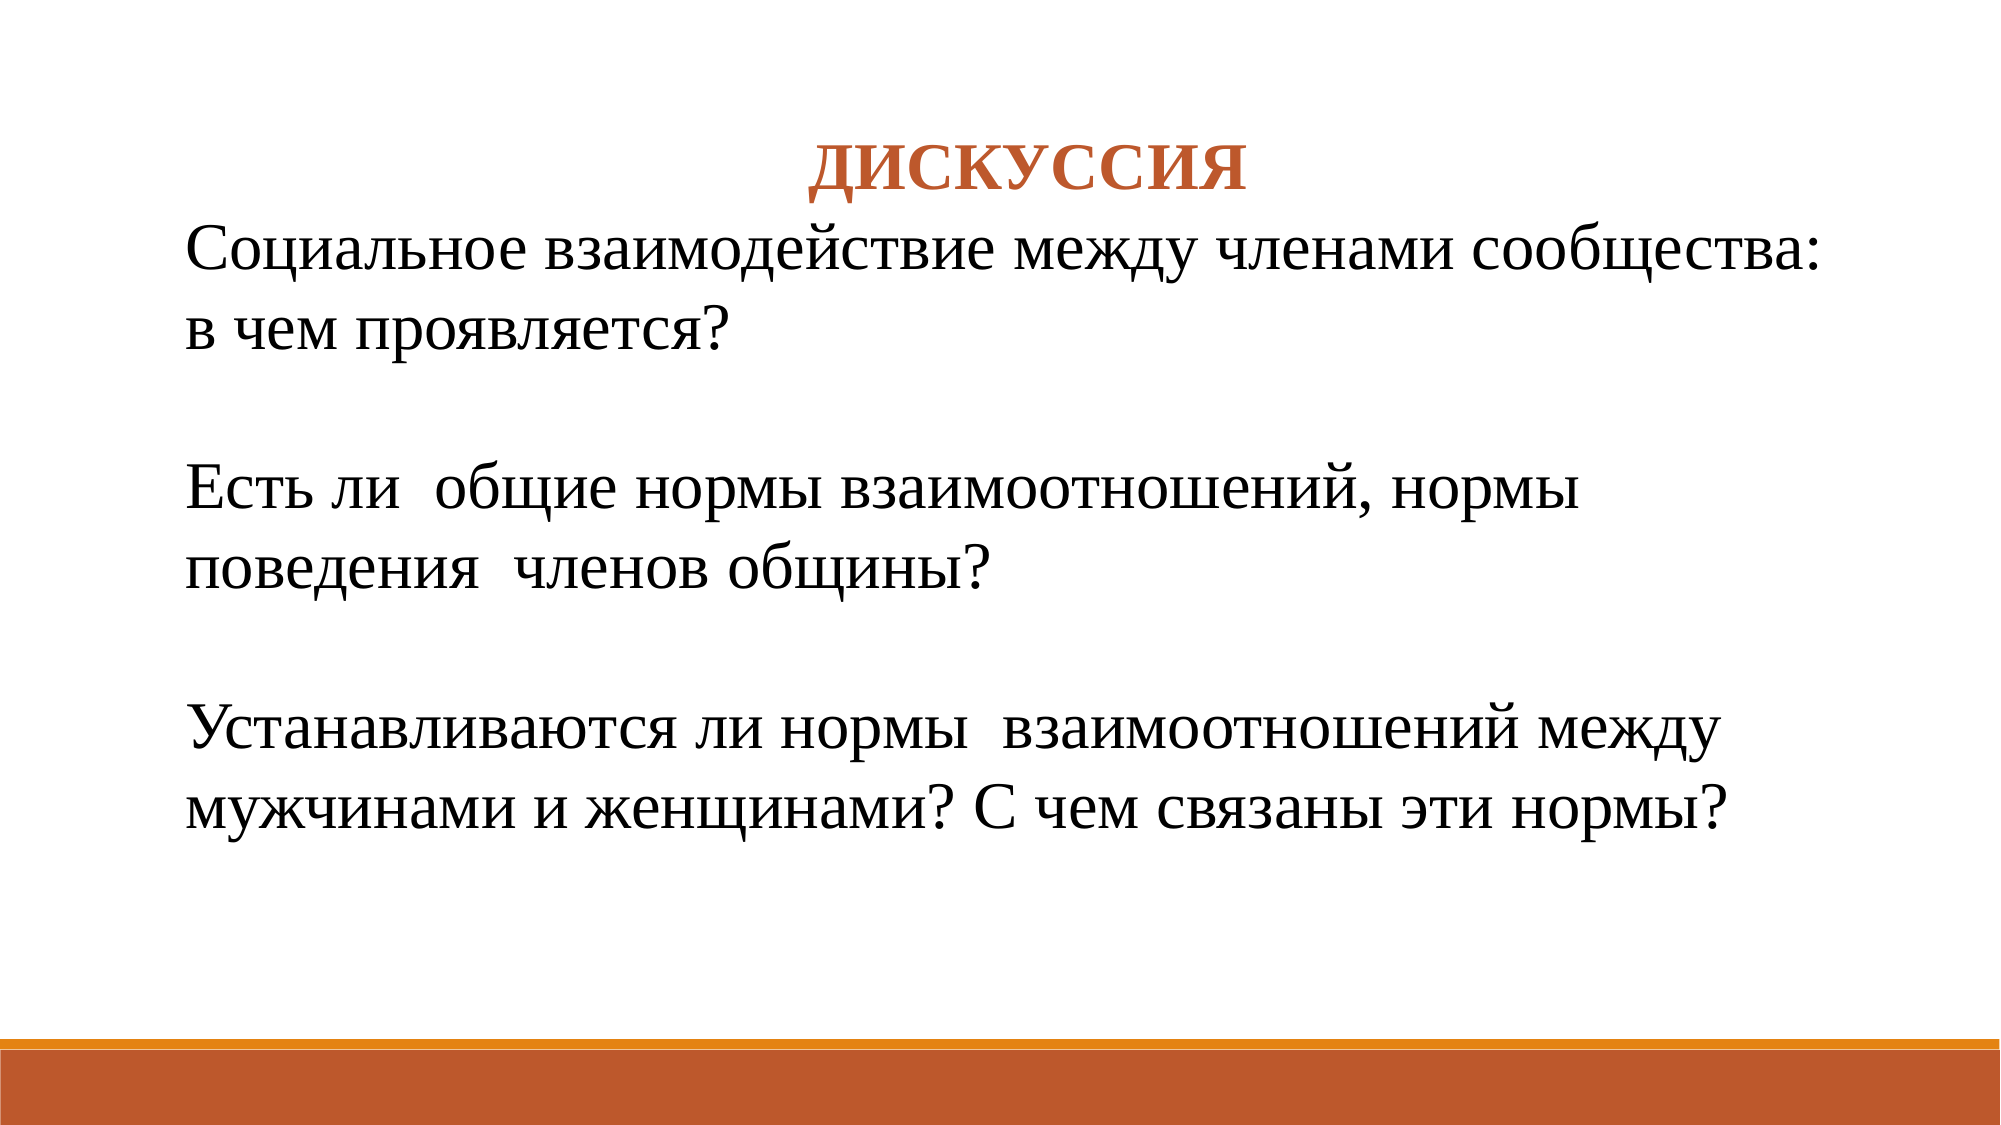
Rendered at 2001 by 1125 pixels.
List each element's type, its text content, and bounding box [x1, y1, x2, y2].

text_box ДИСКУССИЯ Социальное взаимодействие между членами сообщества: в чем проявляется? Есть ли общие нормы взаимоотношений, нормы поведения членов общины? Устанавливаются ли нормы взаимоотношений между мужчинами и женщинами? С чем связаны эти нормы? [170, 115, 1886, 930]
